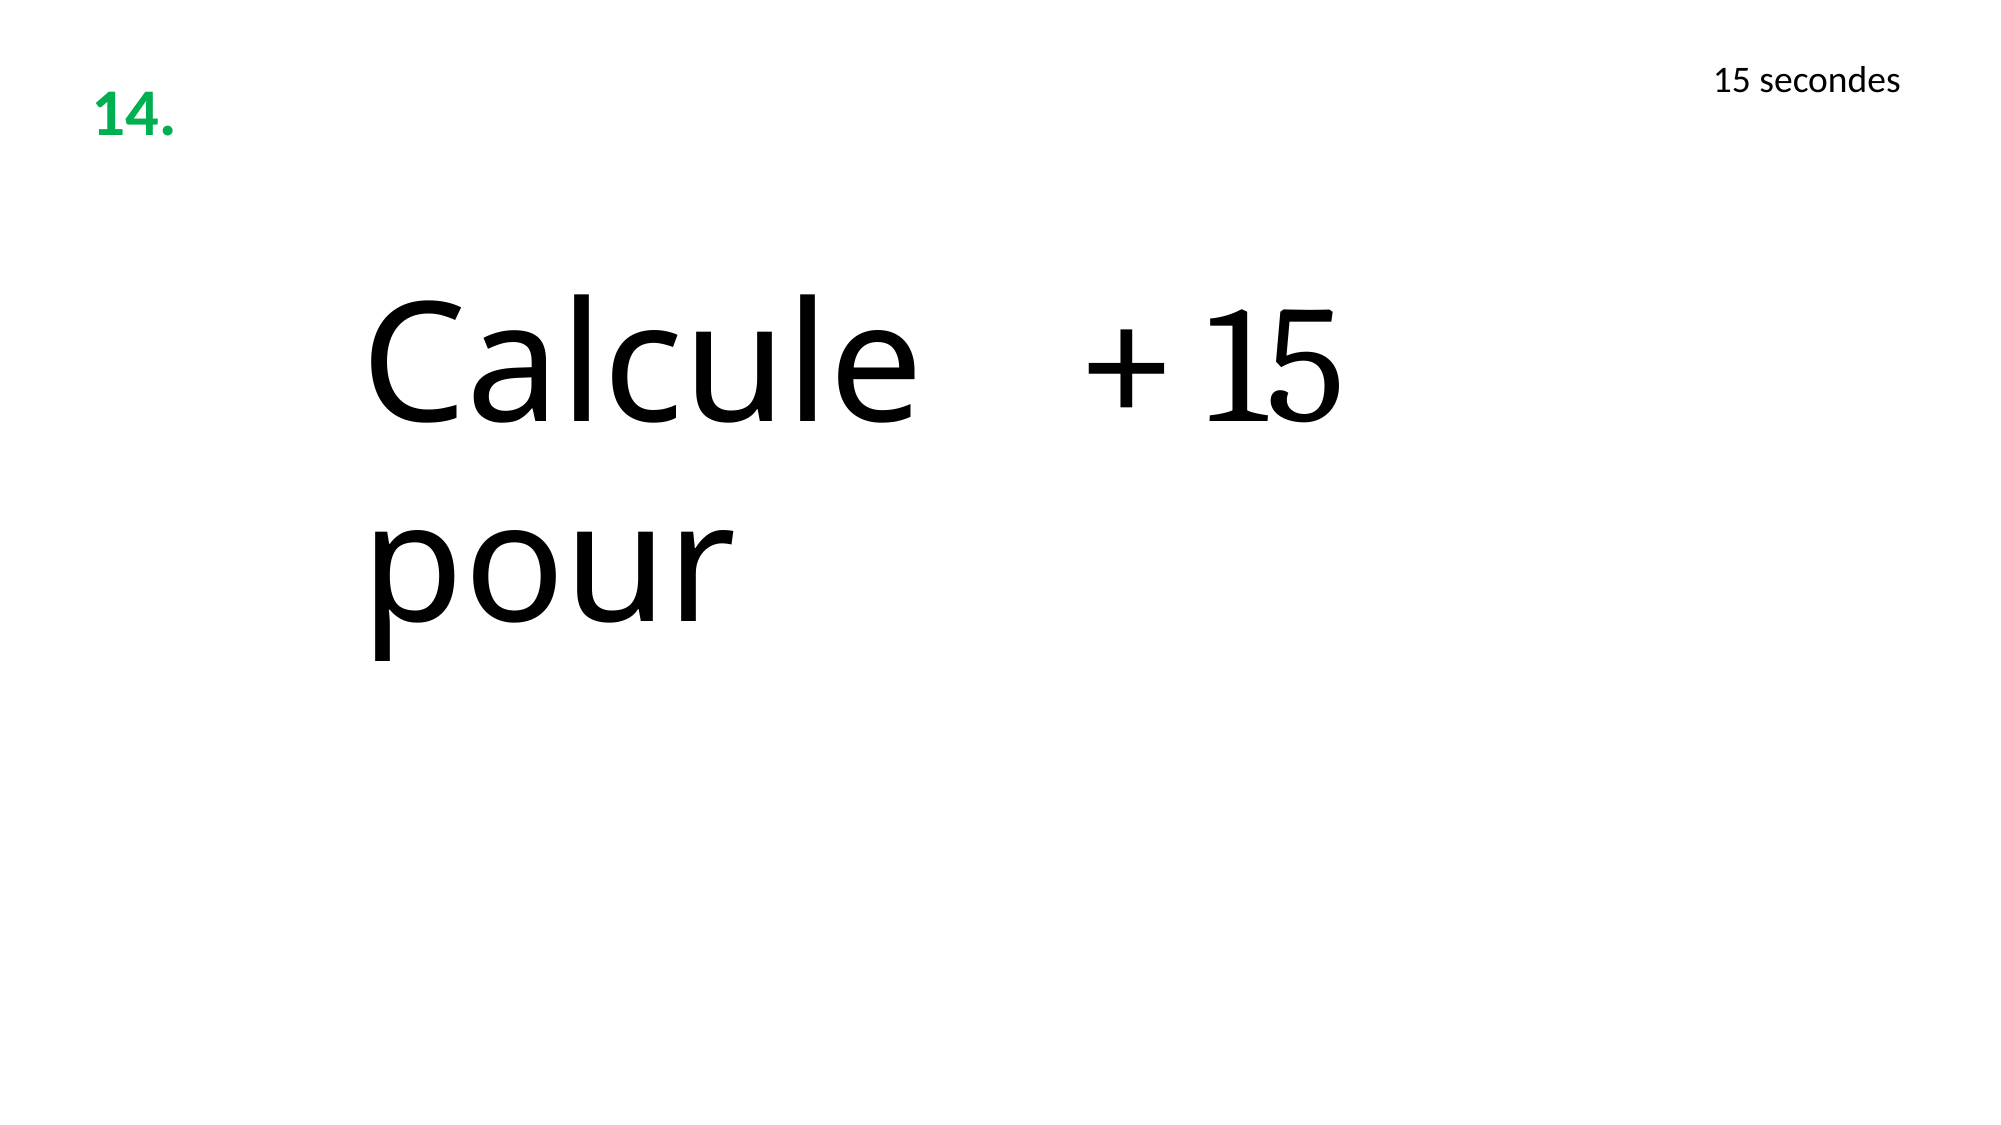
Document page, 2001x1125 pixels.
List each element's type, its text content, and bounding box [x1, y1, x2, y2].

text_box 15 secondes [1584, 48, 2000, 108]
text_box 14. [76, 61, 195, 156]
